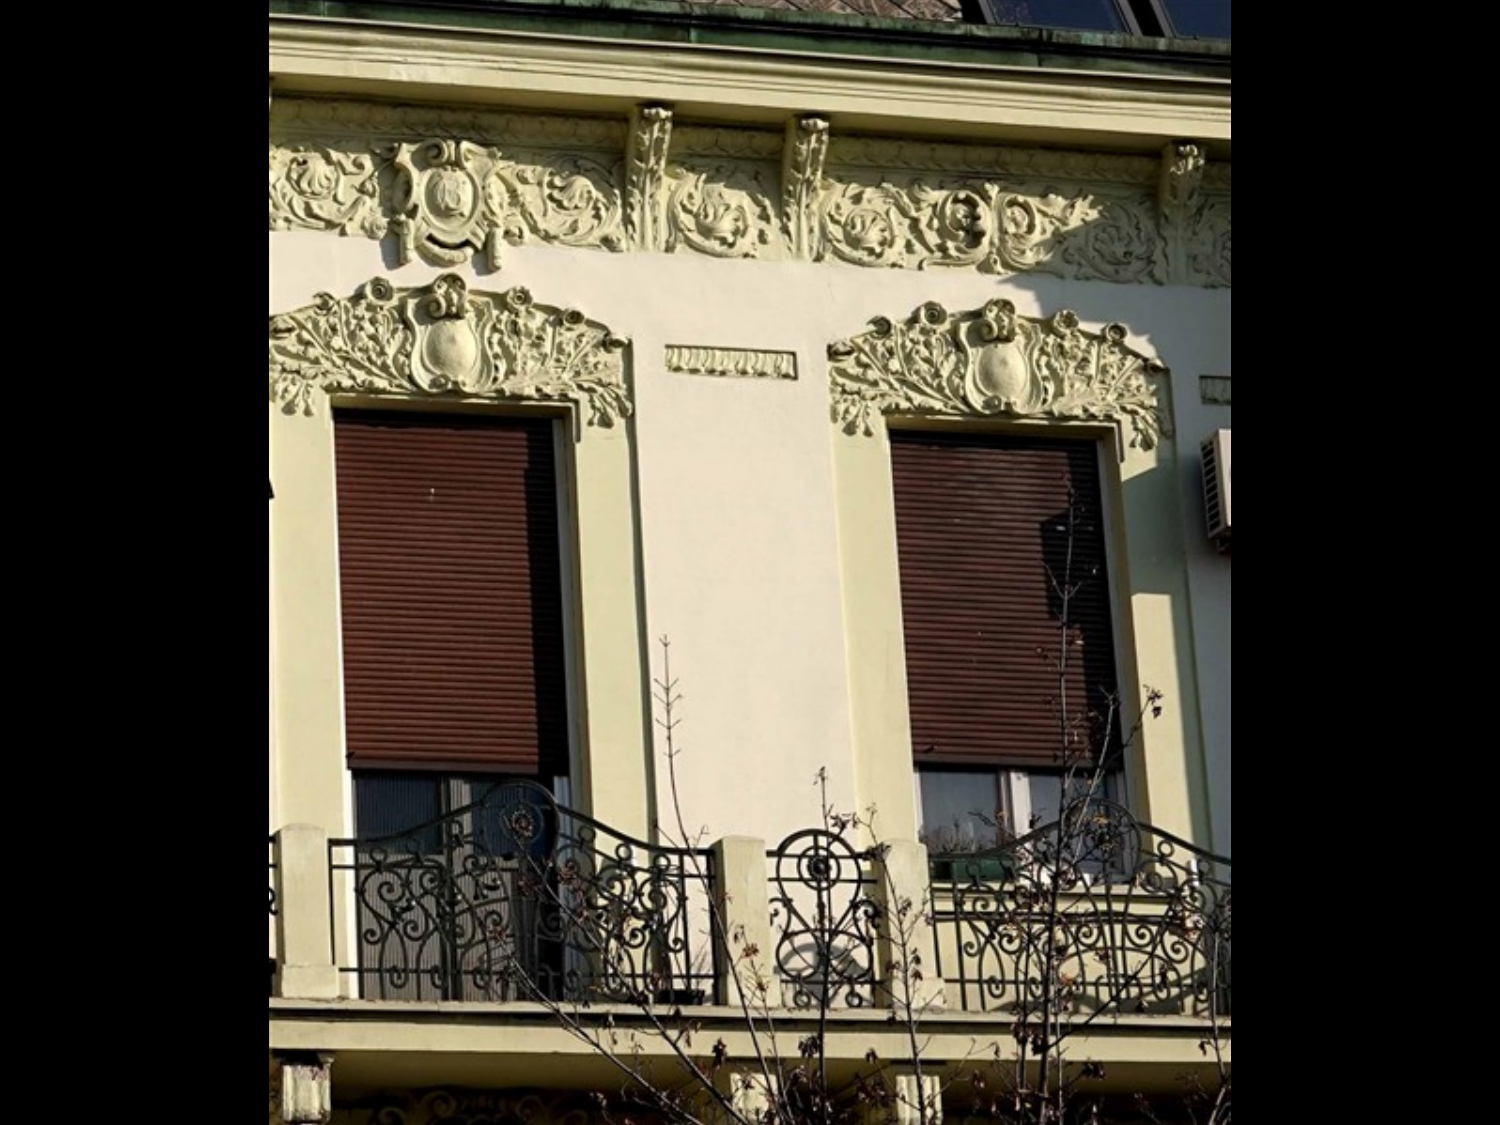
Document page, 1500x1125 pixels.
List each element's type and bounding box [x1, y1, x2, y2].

list [269, 0, 1231, 1125]
